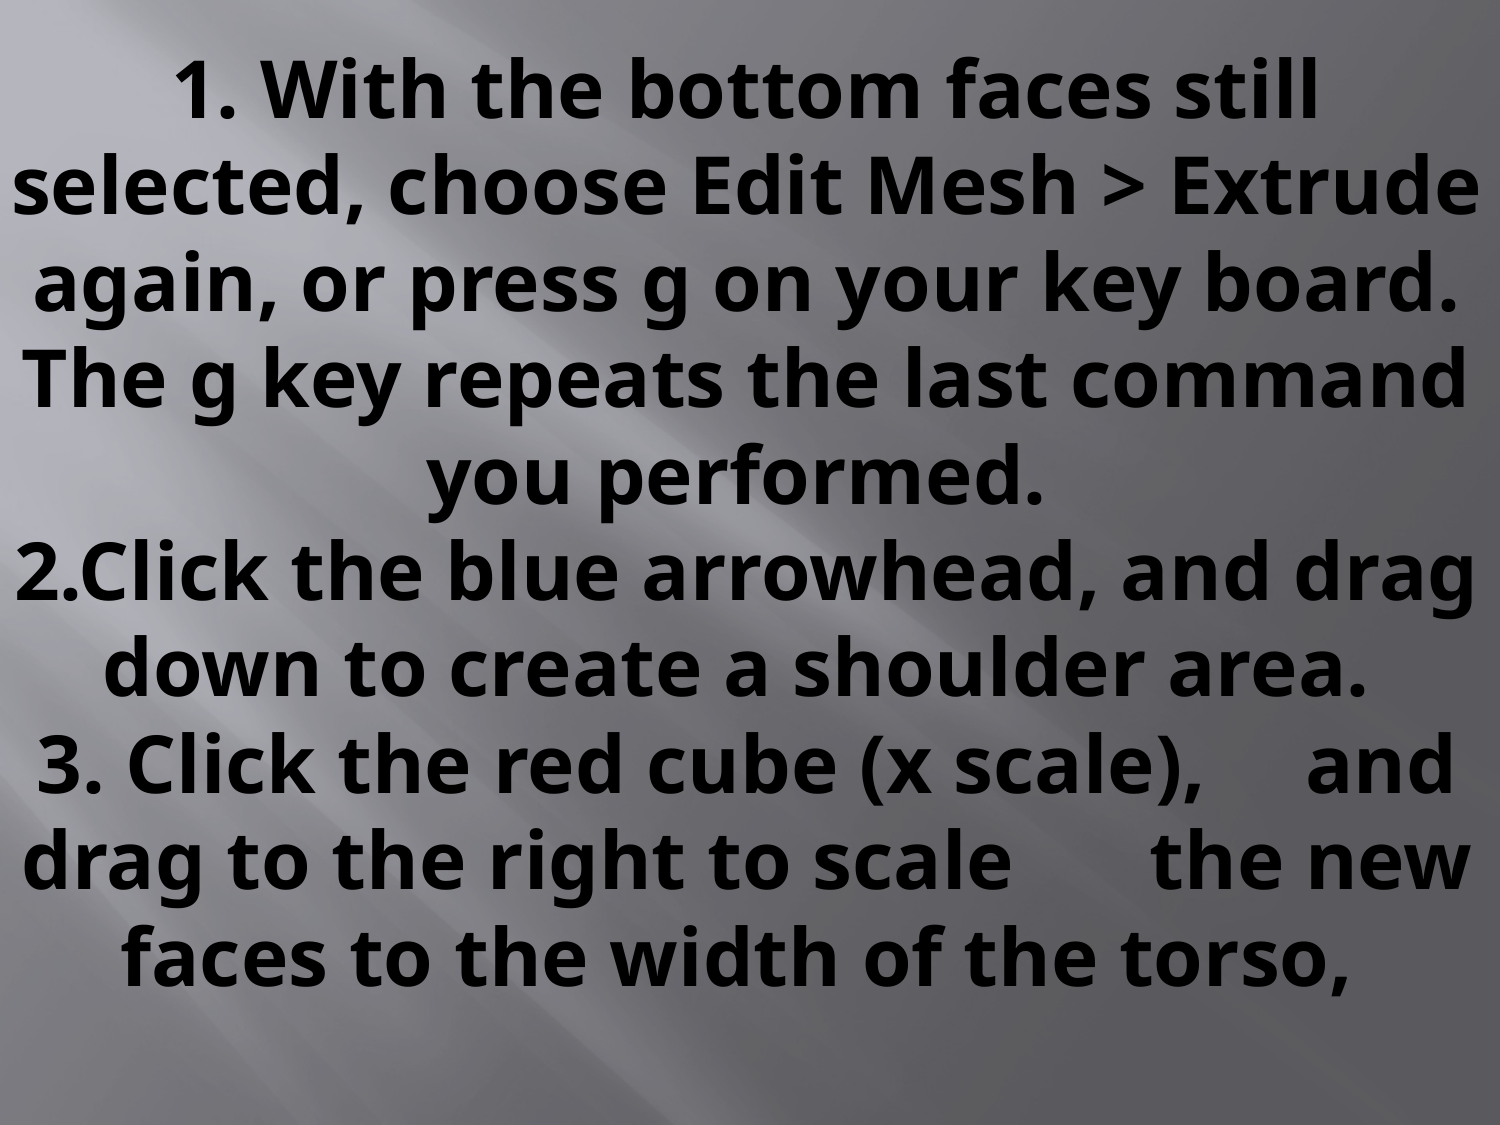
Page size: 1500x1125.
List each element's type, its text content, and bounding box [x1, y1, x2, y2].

title 1. With the bottom faces still selected, choose Edit Mesh > Extrude again, or press g on your key board. The g key repeats the last command you performed. 2.Click the blue arrowhead, and drag down to create a shoulder area. 3. Click the red cube (x scale), and drag to the right to scale the new faces to the width of the torso, [0, 0, 1500, 1125]
